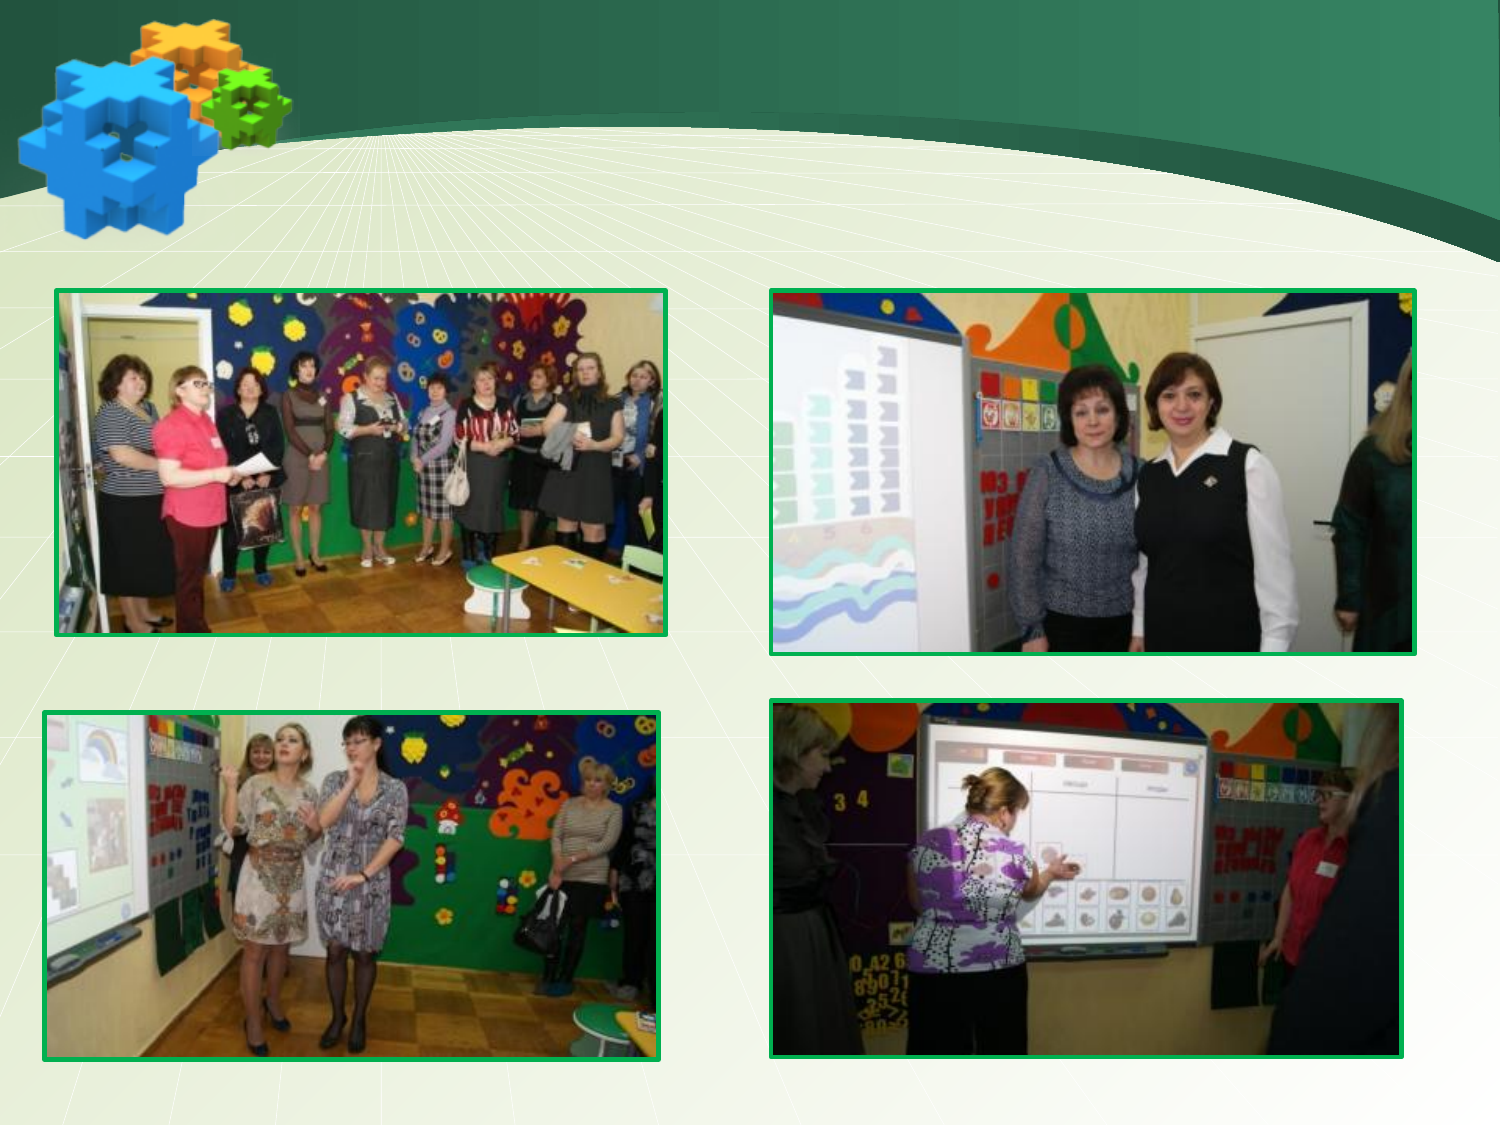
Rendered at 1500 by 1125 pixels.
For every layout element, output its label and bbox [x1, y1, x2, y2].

picture [0, 18, 300, 252]
picture [773, 292, 1413, 652]
picture [58, 292, 664, 634]
picture [46, 714, 657, 1058]
picture [773, 702, 1400, 1055]
